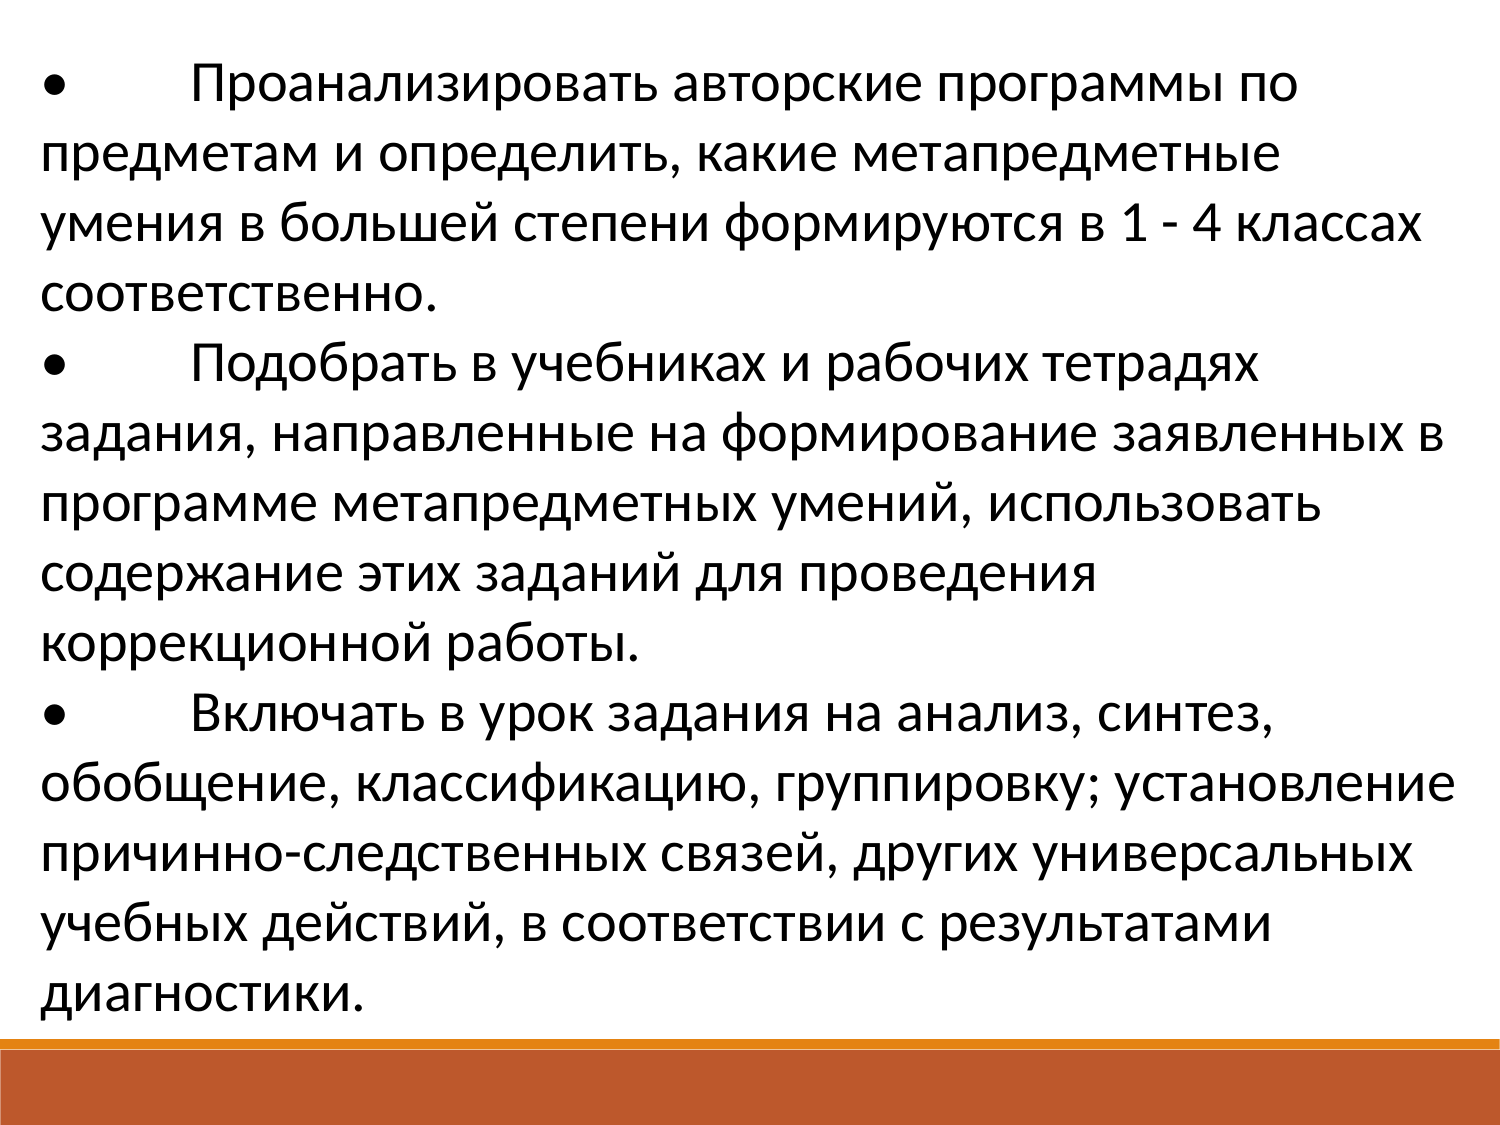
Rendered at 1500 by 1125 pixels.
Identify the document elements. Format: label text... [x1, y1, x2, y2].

text_box • Проанализировать авторские программы по предметам и определить, какие метапредметные умения в большей степени формируются в 1 - 4 классах соответственно. • Подобрать в учебниках и рабочих тетрадях задания, направленные на формирование заявленных в программе метапредметных умений, использовать содержание этих заданий для проведения коррекционной работы. • Включать в урок задания на анализ, синтез, обобщение, классификацию, группировку; установление причинно-следственных связей, других универсальных учебных действий, в соответствии с результатами диагностики. [25, 36, 1476, 1076]
